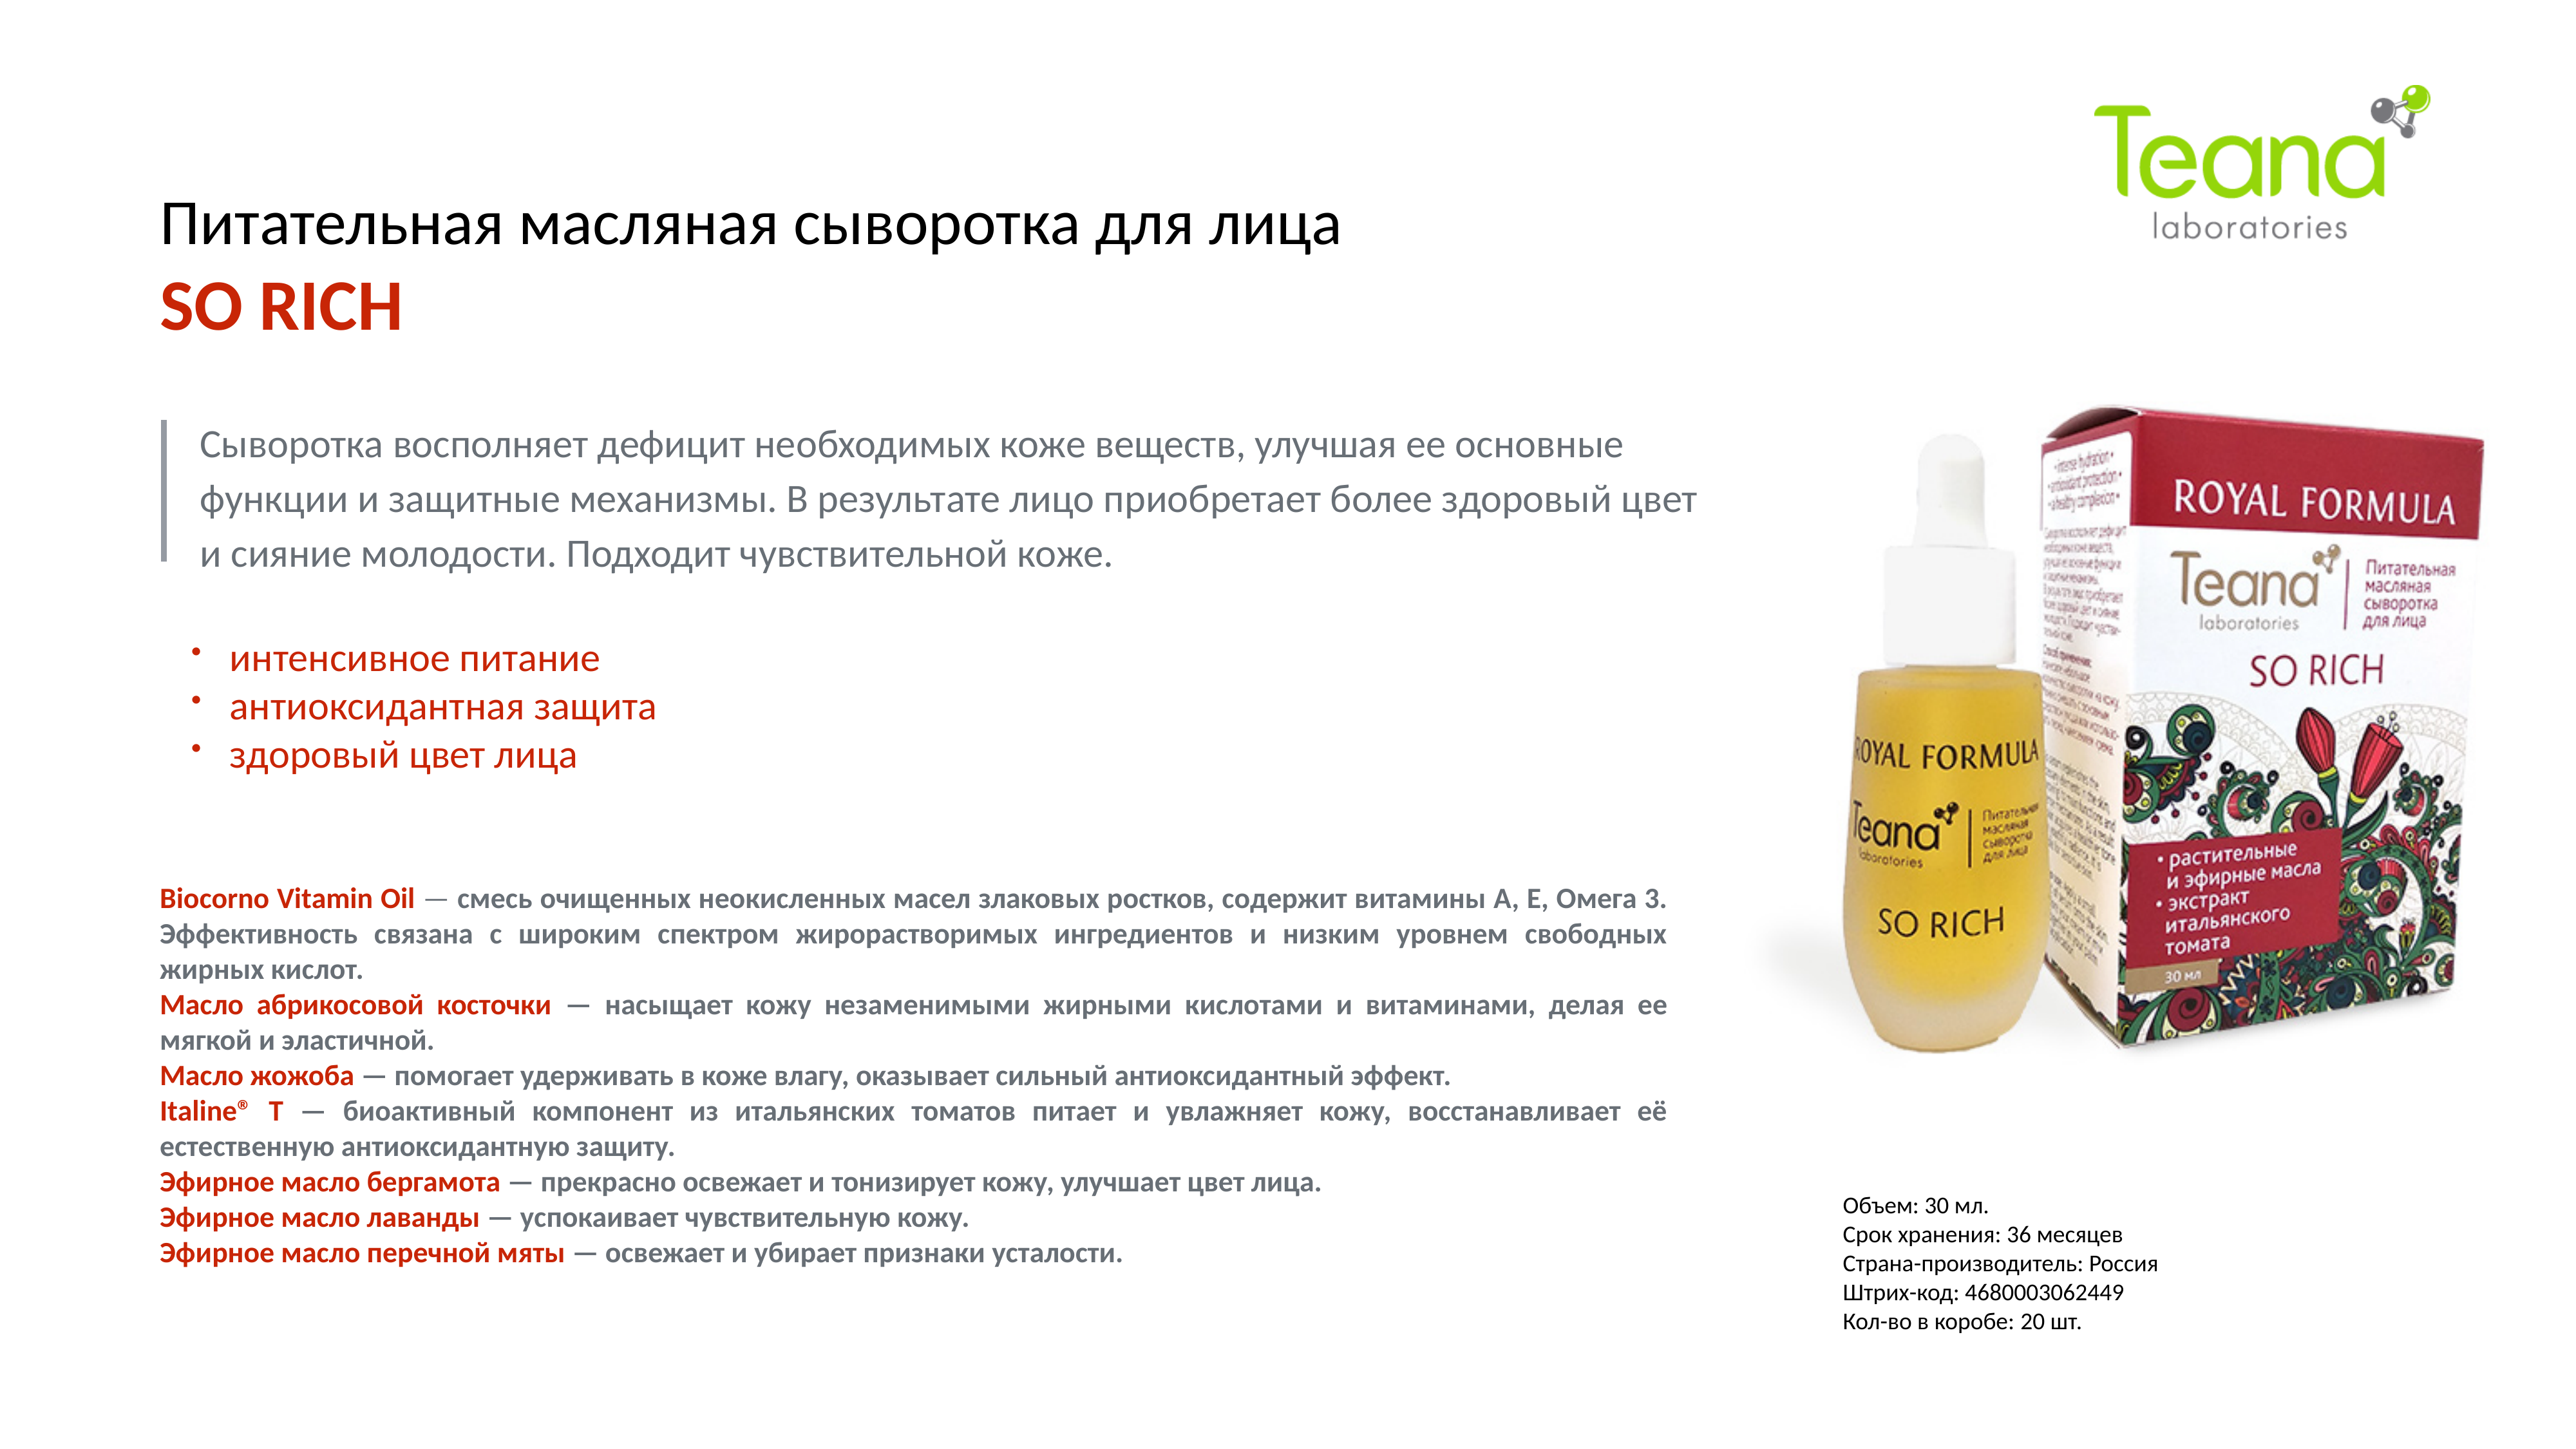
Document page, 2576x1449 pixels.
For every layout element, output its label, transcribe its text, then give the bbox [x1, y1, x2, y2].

picture [2094, 85, 2431, 240]
text_box Сыворотка восполняет дефицит необходимых коже веществ, улучшая ее основные функции и защитные механизмы. В результате лицо приобретает более здоровый цвет и сияние молодости. Подходит чувствительной коже. [194, 404, 1740, 581]
text_box Питательная масляная сыворотка для лица SO RICH [154, 175, 1569, 350]
text_box Объем: 30 мл. Срок хранения: 36 месяцев Страна-производитель: Россия Штрих-код: 4680003062449 Кол-во в коробе: 20 шт. [1838, 1184, 2164, 1340]
picture [1744, 308, 2576, 1141]
text_box интенсивное питание антиоксидантная защита здоровый цвет лица [185, 625, 663, 781]
text_box Biocorno Vitamin Oil — смесь очищенных неокисленных масел злаковых ростков, содержит витамины А, Е, Омега 3. Эффективность связана с широким спектром жирорастворимых ингредиентов и низким уровнем свободных жирных кислот. Масло абрикосовой косточки — насыщает кожу незаменимыми жирными кислотами и витаминами, делая ее мягкой и эластичной. Масло жожоба — помогает удерживать в коже влагу, оказывает сильный антиоксидантный эффект. Italine® T — биоактивный компонент из итальянских томатов питает и увлажняет кожу, восстанавливает её естественную антиоксидантную защиту. Эфирное масло бергамота — прекрасно освежает и тонизирует кожу, улучшает цвет лица. Эфирное масло лаванды — успокаивает чувствительную кожу. Эфирное масло перечной мяты — освежает и убирает признаки усталости. [154, 873, 1674, 1274]
